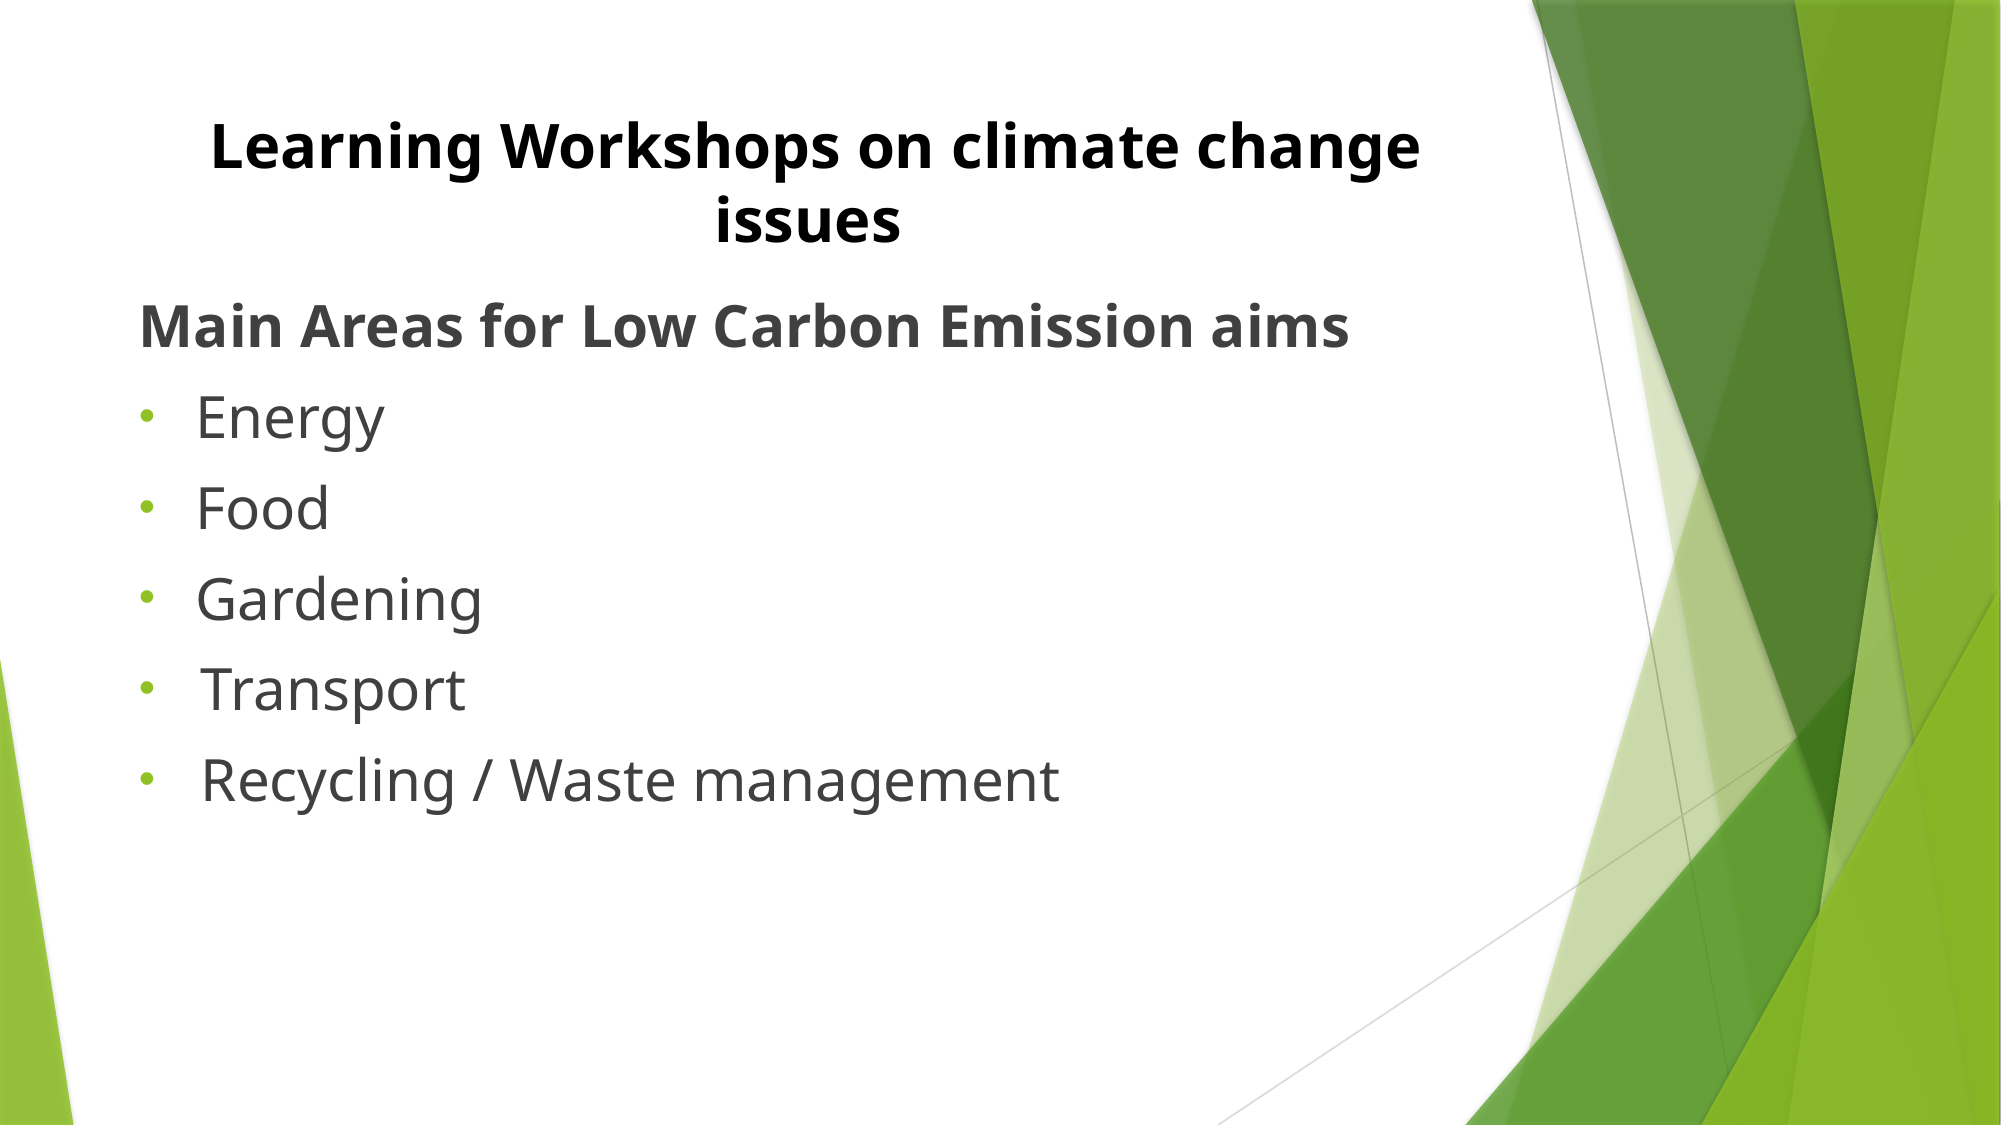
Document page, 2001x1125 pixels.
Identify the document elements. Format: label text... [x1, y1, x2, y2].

title Learning Workshops on climate change issues [111, 99, 1522, 264]
list Main Areas for Low Carbon Emission aims Energy Food Gardening Transport Recycling / Waste management [123, 282, 1534, 982]
